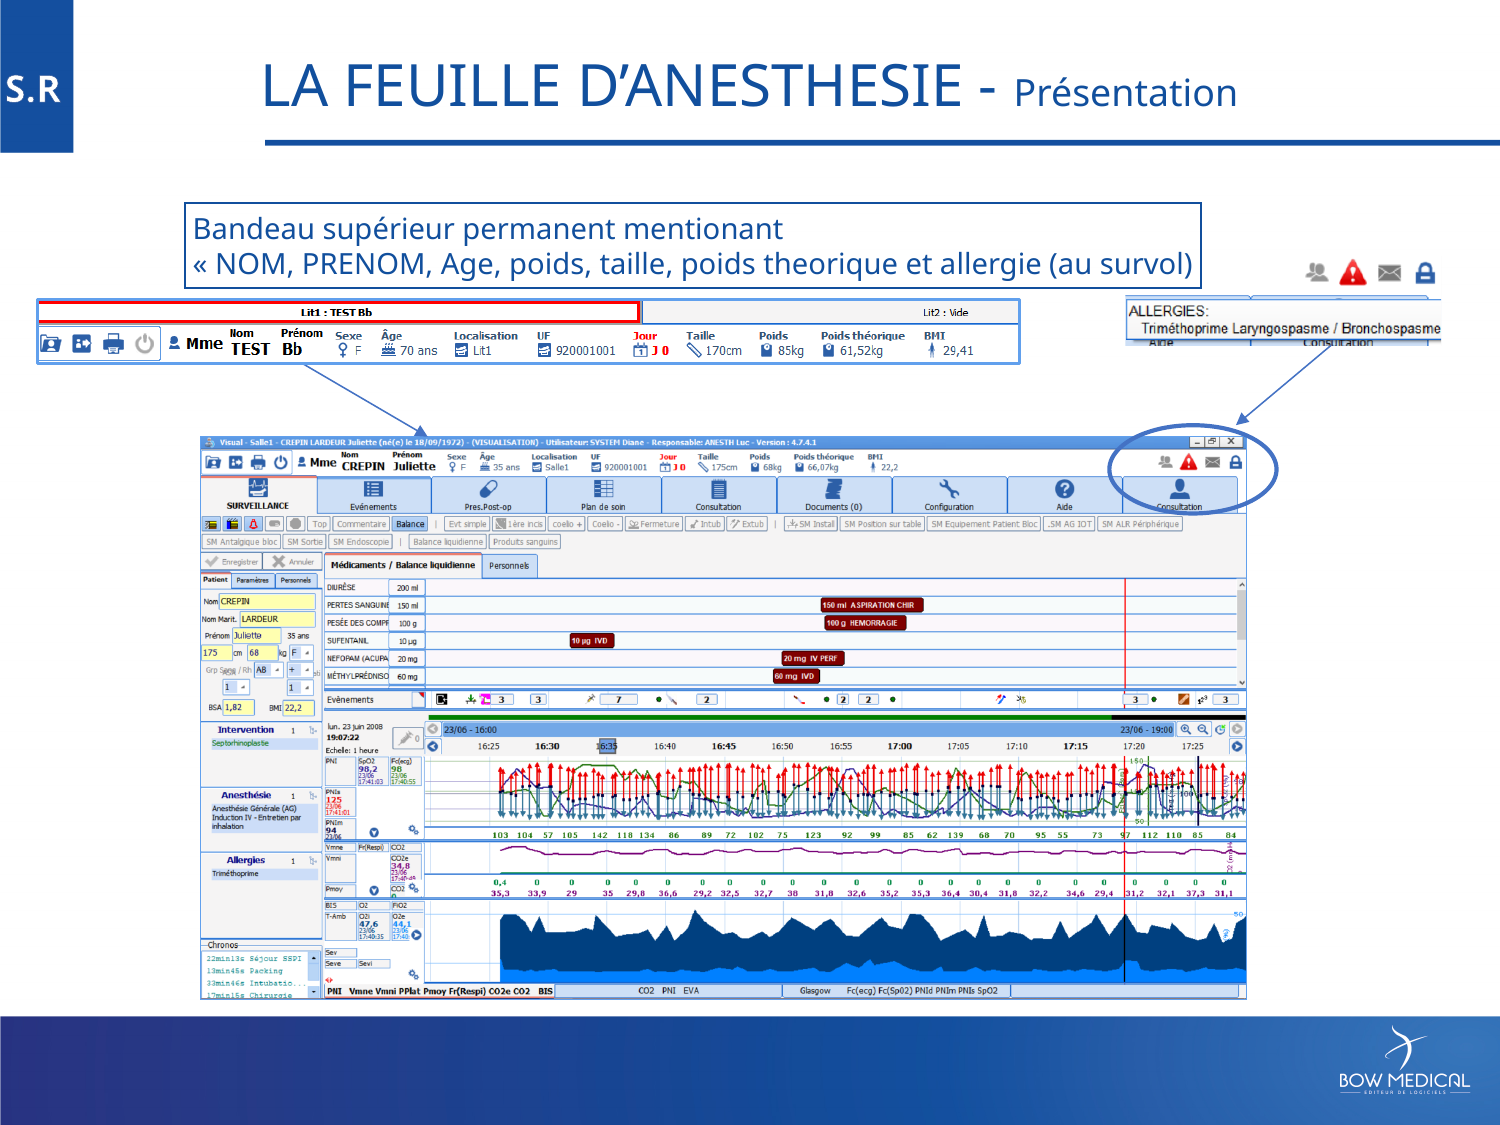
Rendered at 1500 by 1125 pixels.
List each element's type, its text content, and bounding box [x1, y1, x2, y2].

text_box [299, 362, 428, 437]
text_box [1235, 344, 1332, 426]
text_box S.R [0, 57, 84, 117]
title LA FEUILLE D’ANESTHESIE - Présentation [252, 62, 1500, 113]
text_box [1138, 425, 1277, 503]
text_box Bandeau supérieur permanent mentionant « NOM, PRENOM, Age, poids, taille, poids theorique et allergie (au survol) [185, 203, 1202, 289]
picture [0, 0, 1500, 1125]
